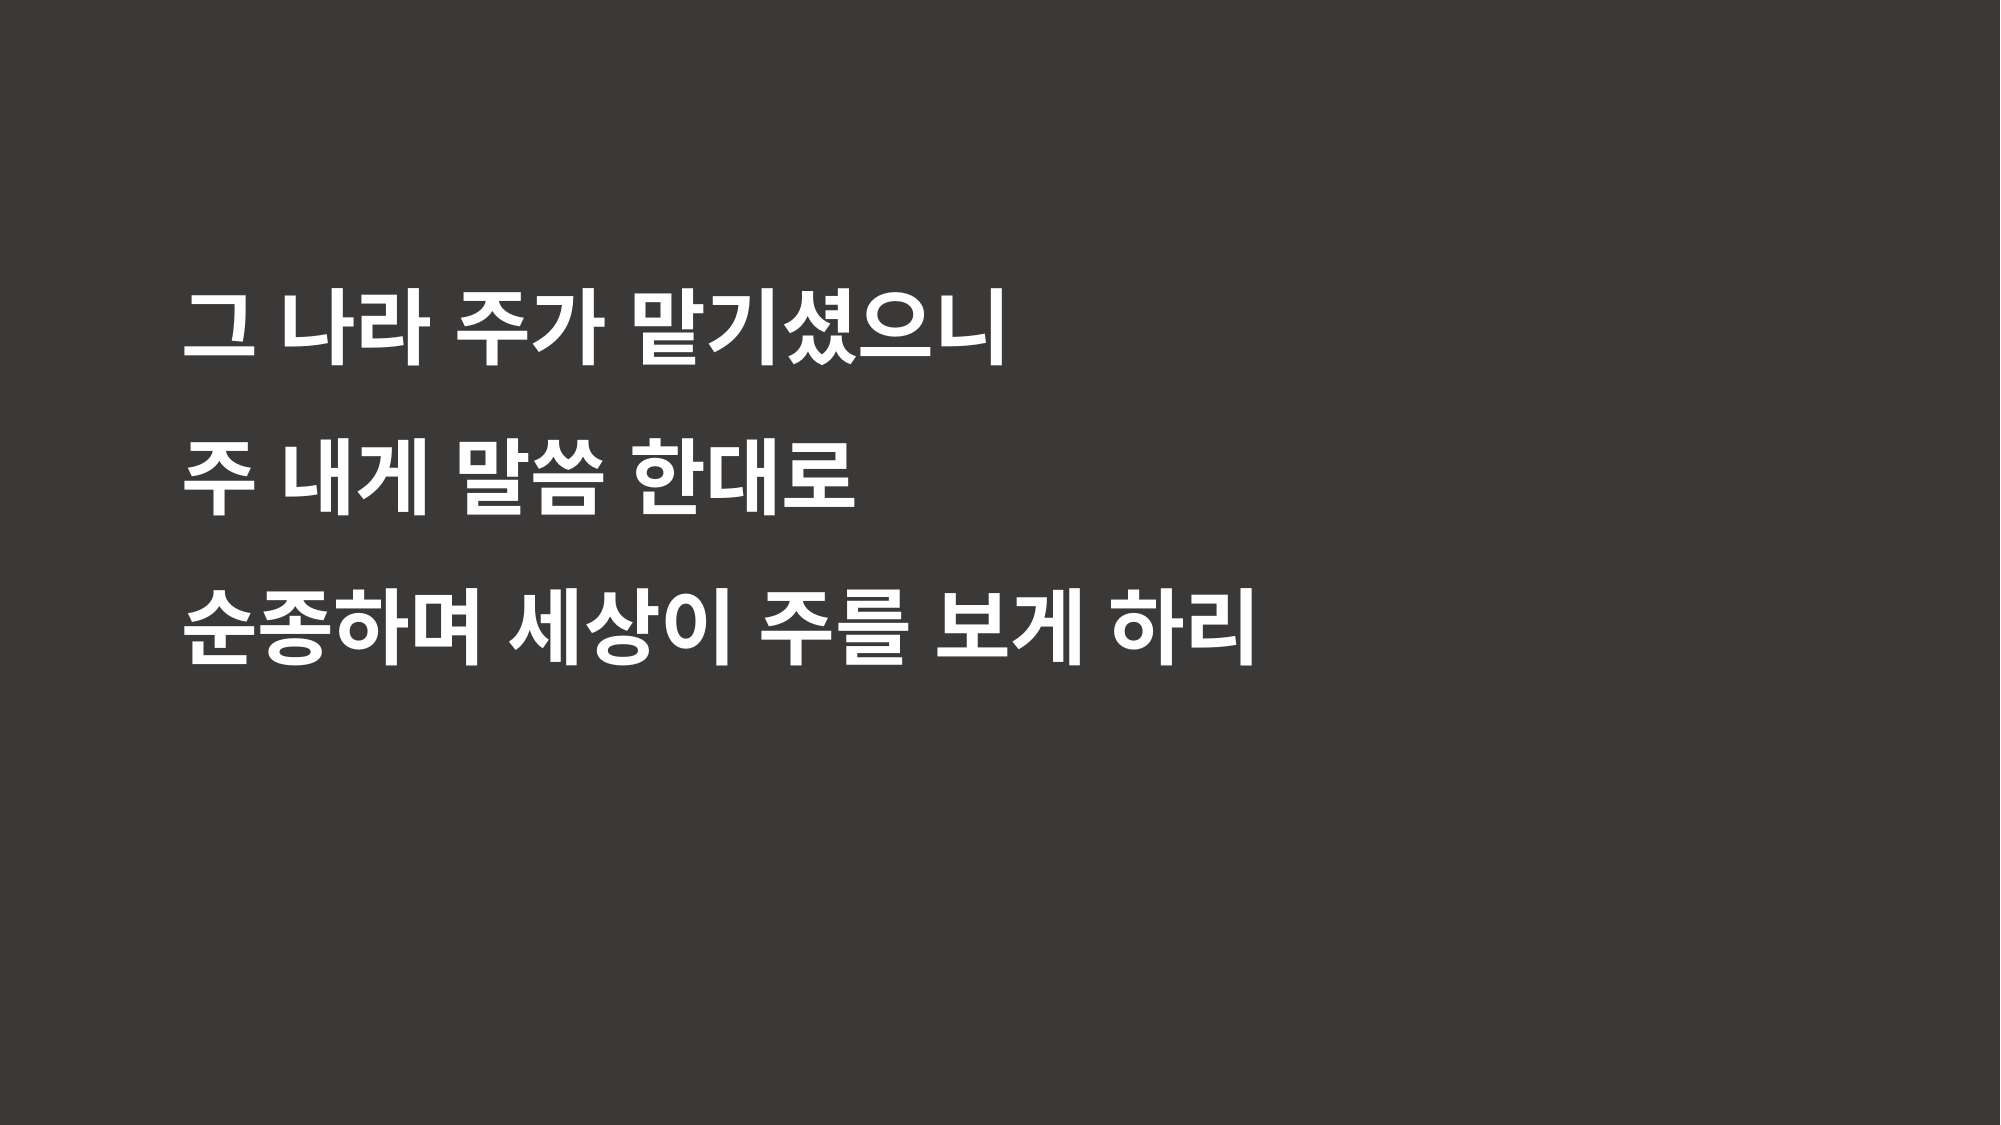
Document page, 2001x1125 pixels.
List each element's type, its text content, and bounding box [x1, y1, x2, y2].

text_box 그 나라 주가 맡기셨으니 주 내게 말씀 한대로 순종하며 세상이 주를 보게 하리 [166, 217, 1277, 683]
